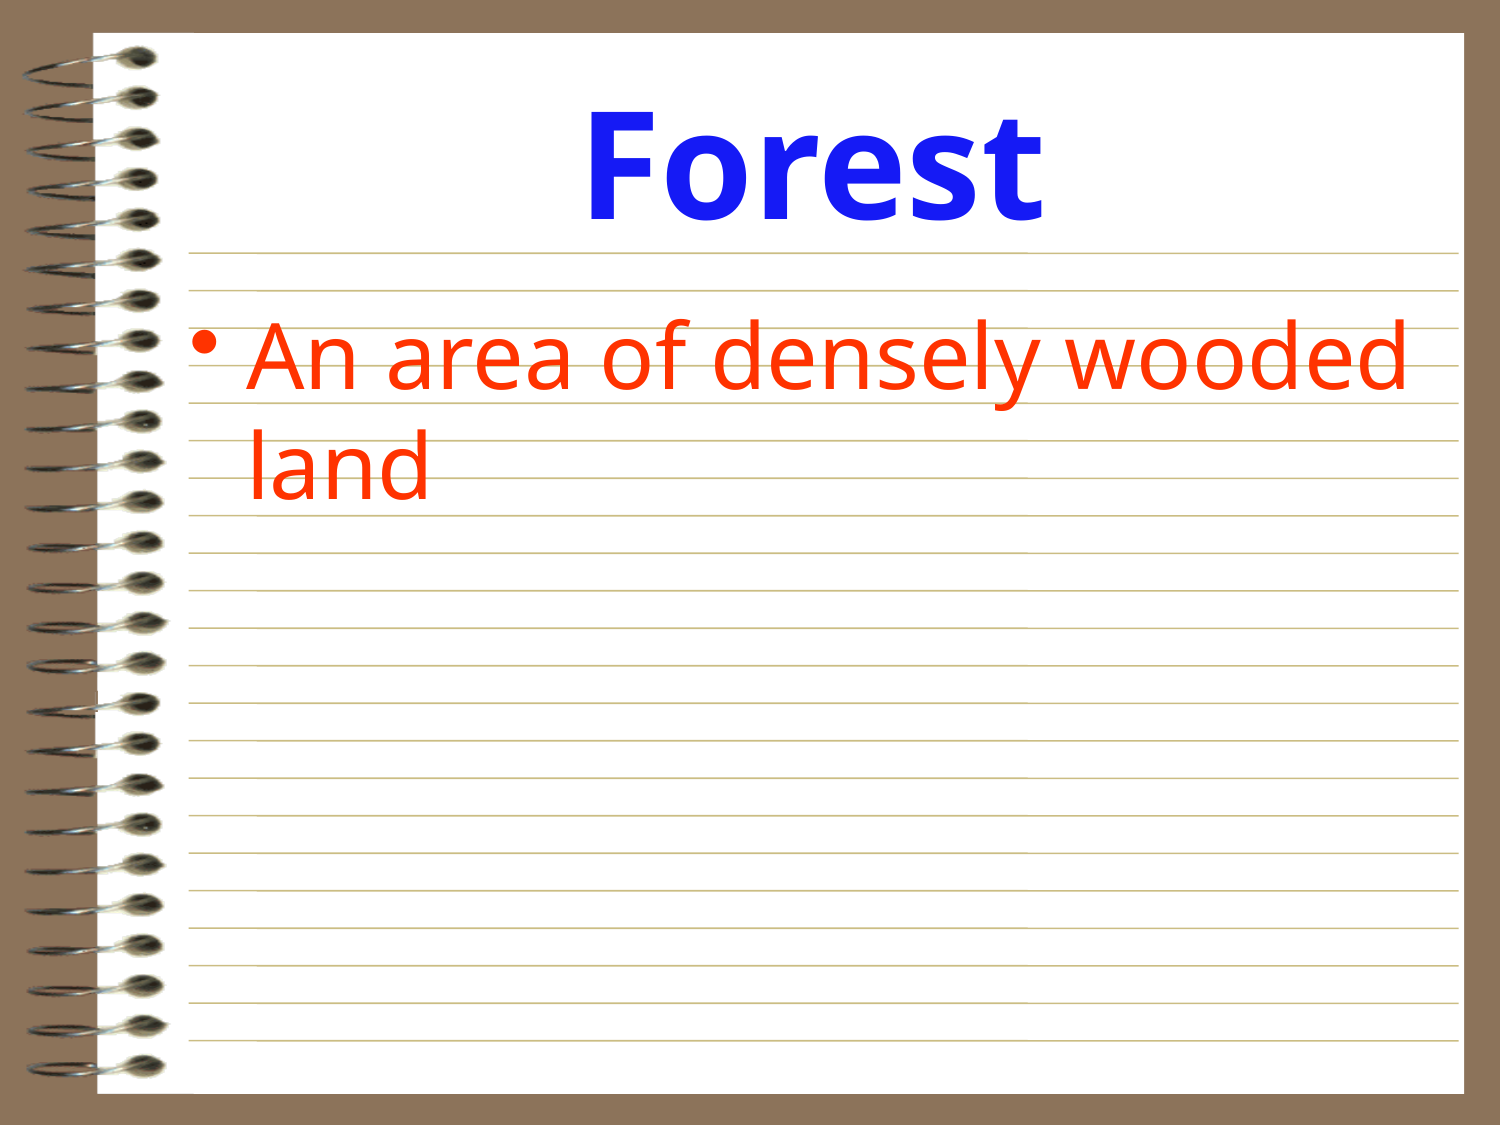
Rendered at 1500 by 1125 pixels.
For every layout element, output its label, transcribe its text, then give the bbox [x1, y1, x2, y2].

list An area of densely wooded land [174, 290, 1450, 966]
title Forest [174, 65, 1450, 254]
picture [0, 8, 194, 1115]
